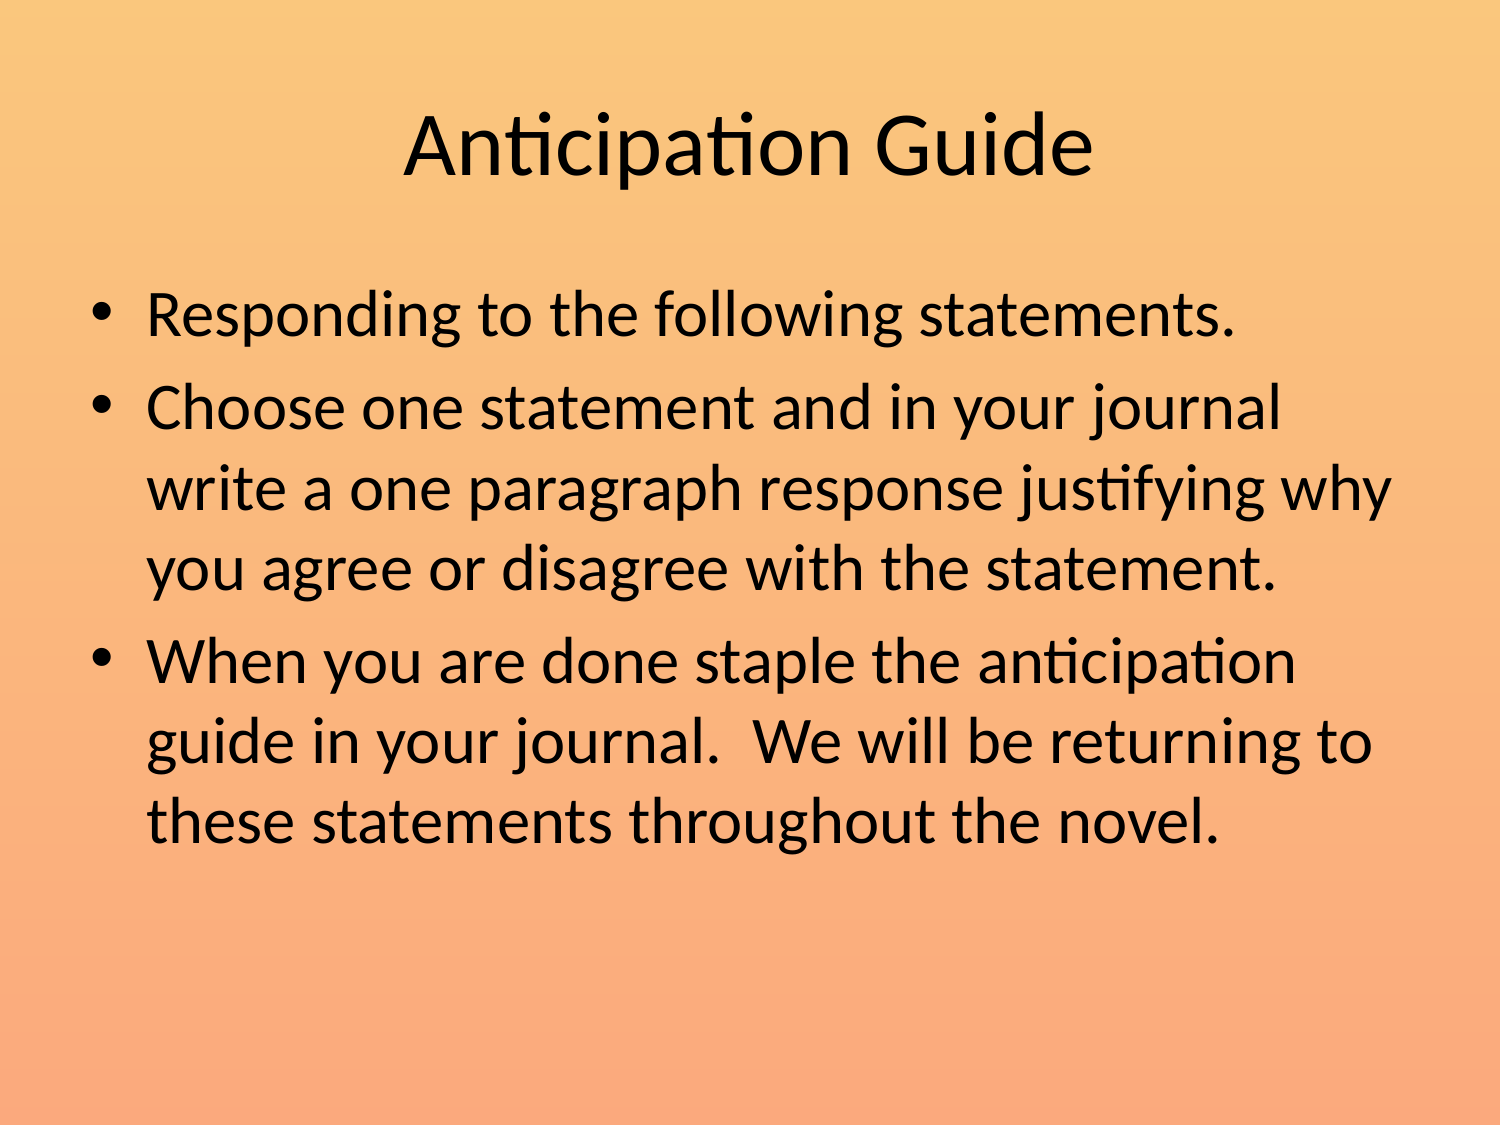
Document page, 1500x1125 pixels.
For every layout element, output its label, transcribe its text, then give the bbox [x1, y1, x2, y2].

list Responding to the following statements. Choose one statement and in your journal write a one paragraph response justifying why you agree or disagree with the statement. When you are done staple the anticipation guide in your journal. We will be returning to these statements throughout the novel. [75, 262, 1425, 1005]
title Anticipation Guide [75, 45, 1425, 233]
